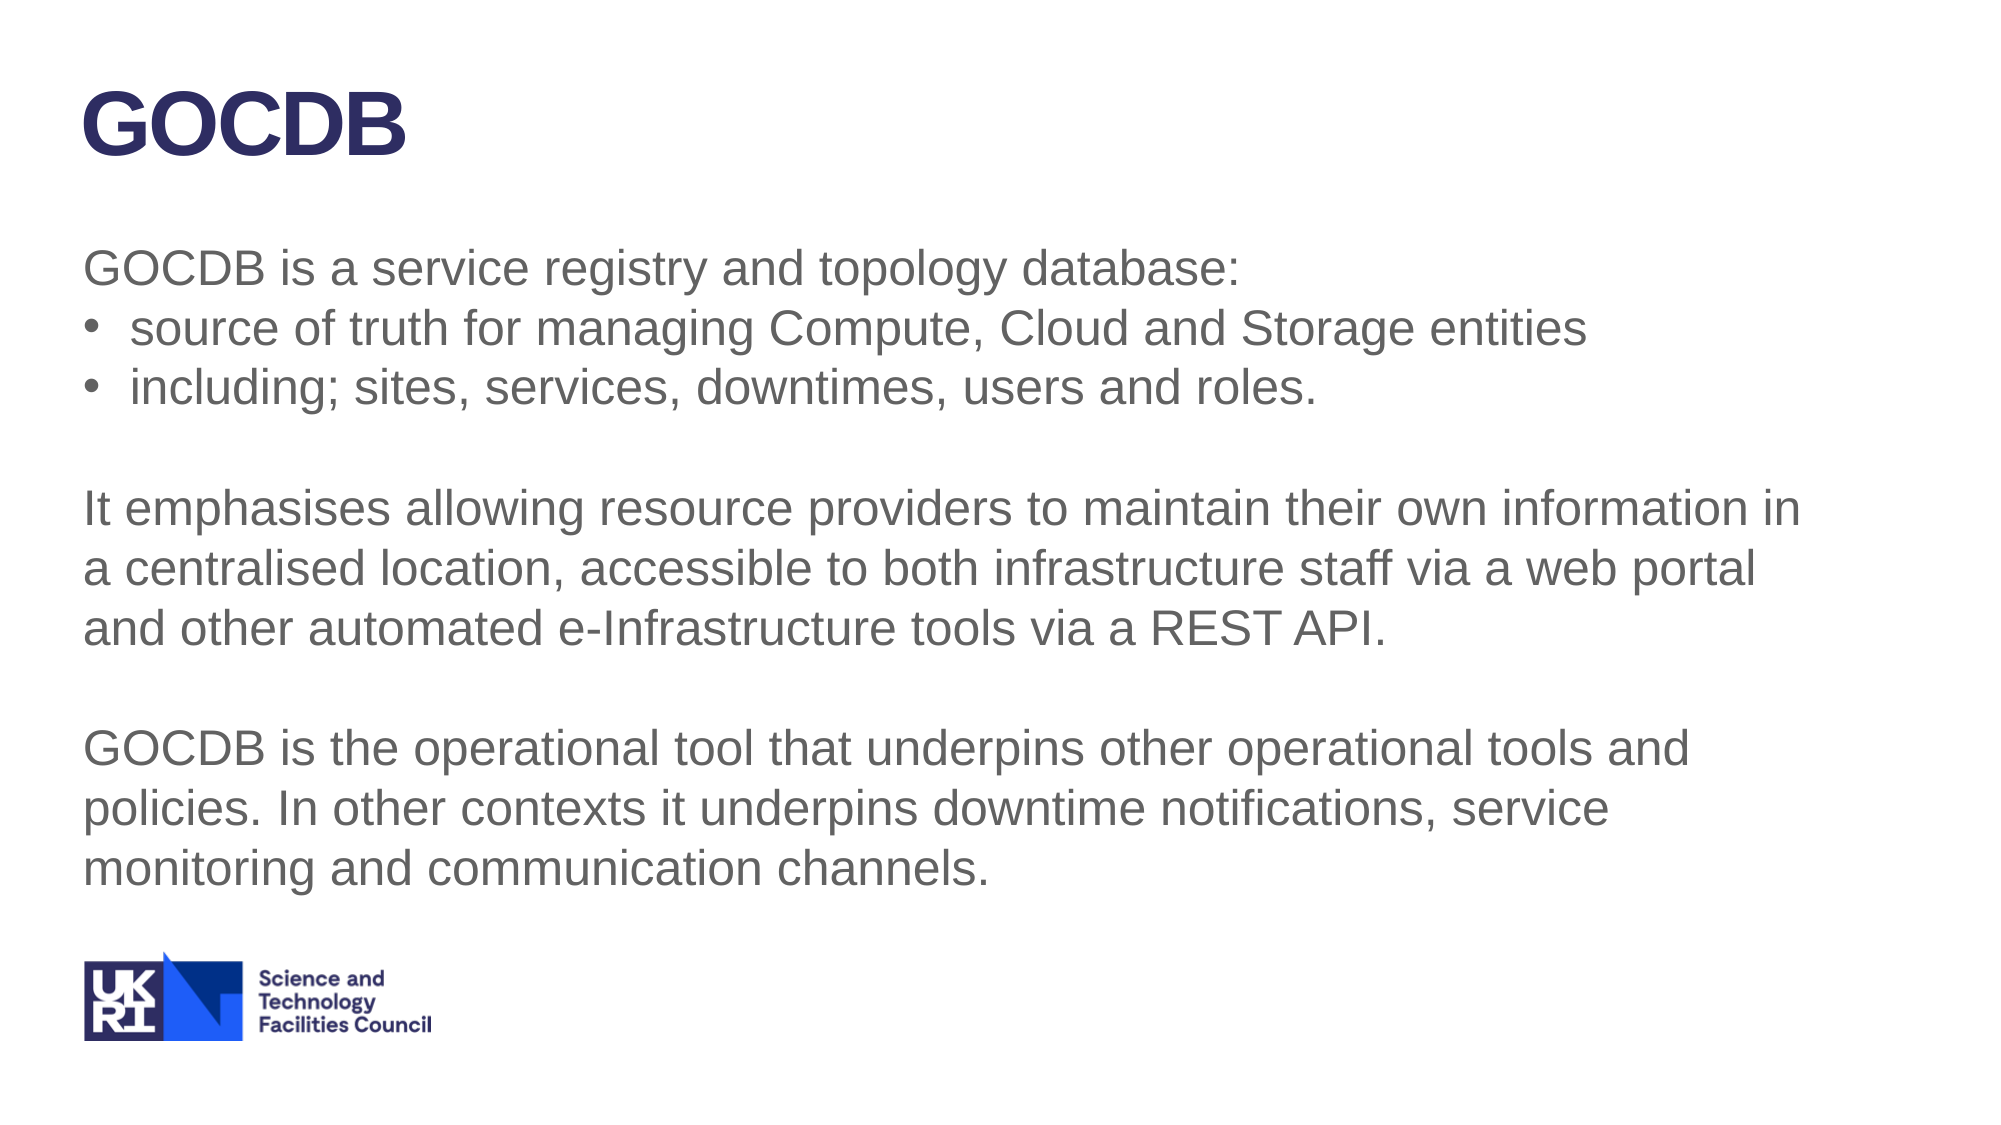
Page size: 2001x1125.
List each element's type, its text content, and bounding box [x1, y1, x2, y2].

picture [84, 951, 431, 1041]
text_box GOCDB is a service registry and topology database: source of truth for managing Compute, Cloud and Storage entities including; sites, services, downtimes, users and roles. It emphasises allowing resource providers to maintain their own information in a centralised location, accessible to both infrastructure staff via a web portal and other automated e-Infrastructure tools via a REST API. GOCDB is the operational tool that underpins other operational tools and policies. In other contexts it underpins downtime notifications, service monitoring and communication channels. [68, 227, 1827, 903]
text_box GOCDB [66, 56, 1109, 182]
